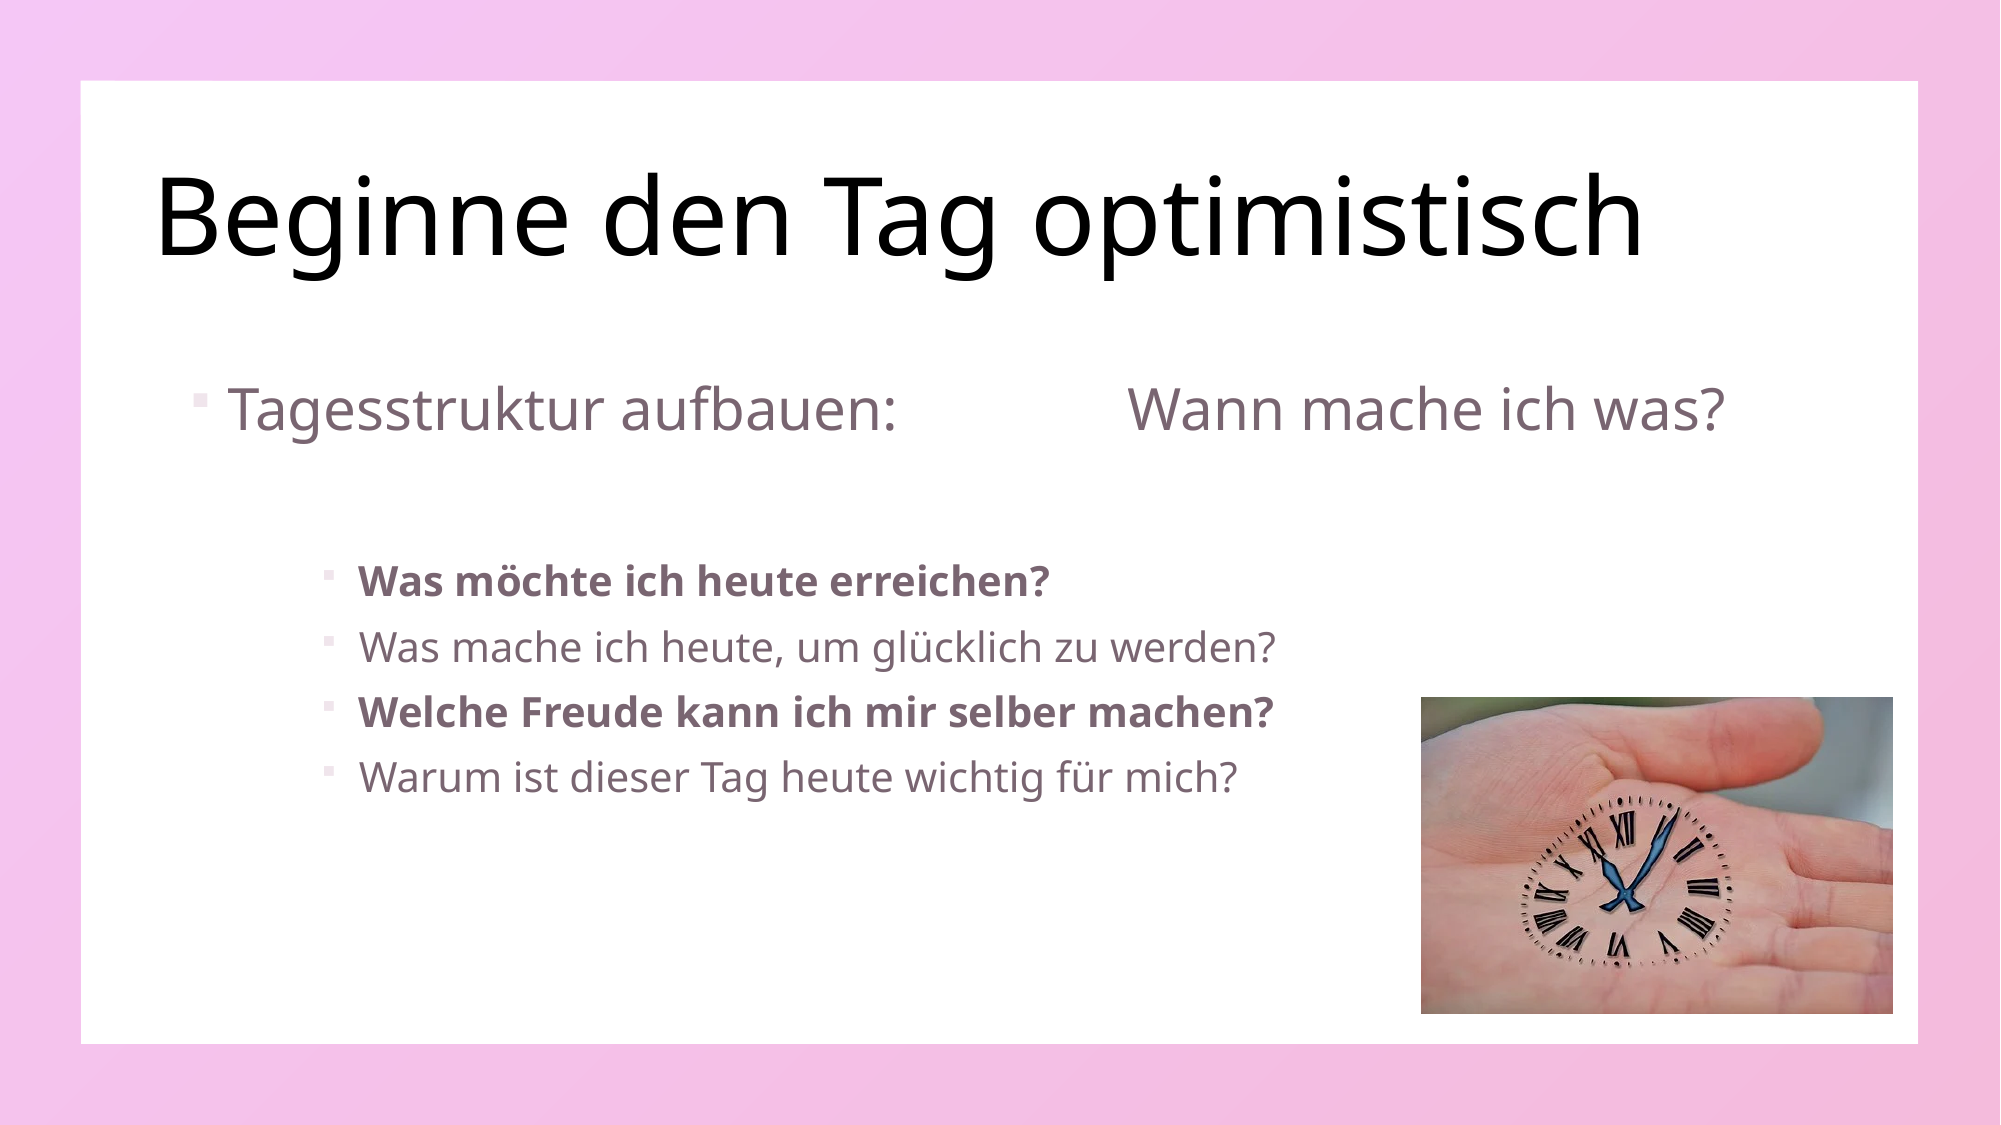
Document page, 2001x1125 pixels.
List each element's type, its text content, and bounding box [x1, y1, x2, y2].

title Beginne den Tag optimistisch [137, 111, 1863, 330]
list Tagesstruktur aufbauen: Wann mache ich was? Was möchte ich heute erreichen? Was mache ich heute, um glücklich zu werden? Welche Freude kann ich mir selber machen? Warum ist dieser Tag heute wichtig für mich? [137, 357, 1863, 1014]
picture [1421, 697, 1893, 1014]
